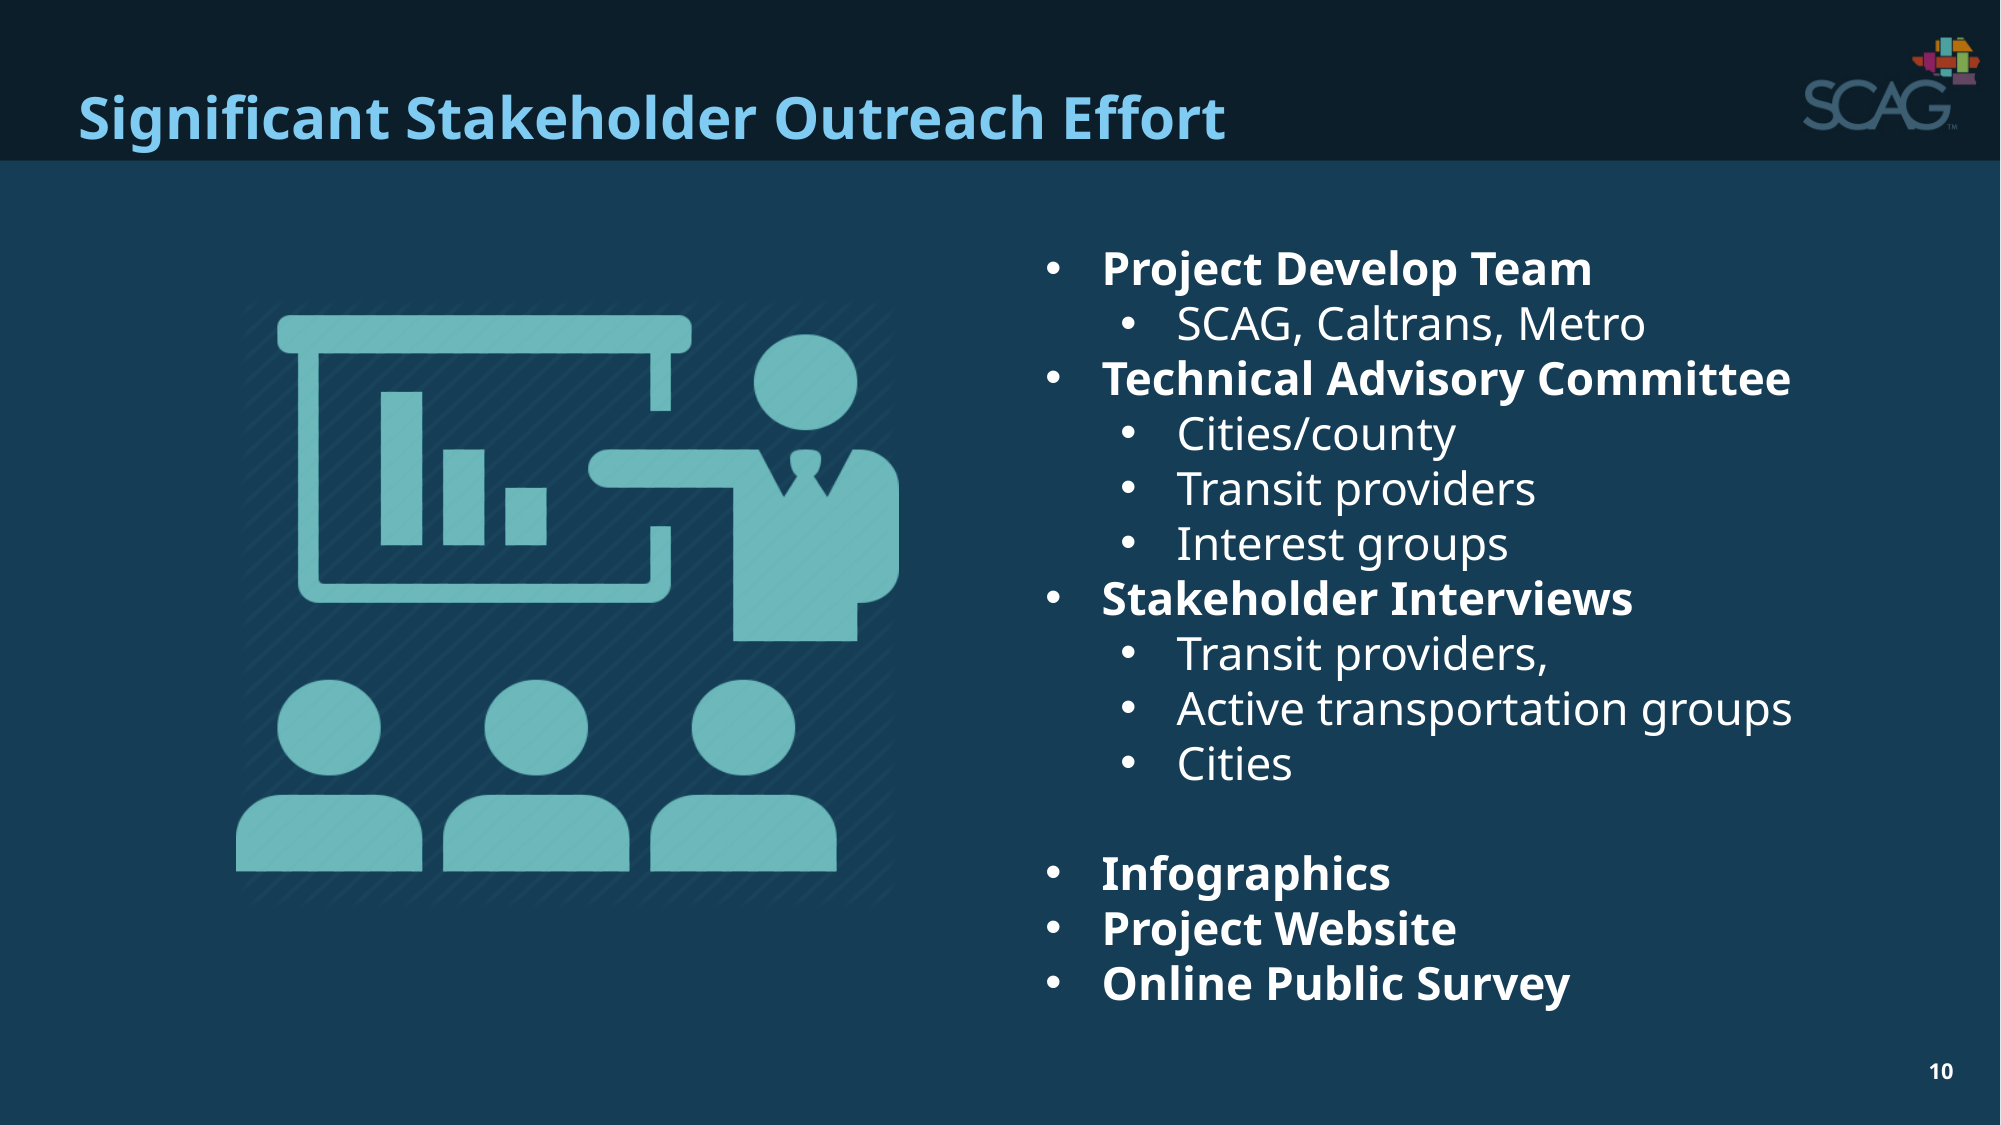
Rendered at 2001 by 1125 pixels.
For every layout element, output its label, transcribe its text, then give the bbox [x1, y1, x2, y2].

slide_number 10 [1518, 1042, 1969, 1103]
title Significant Stakeholder Outreach Effort [64, 16, 1734, 160]
picture [0, 0, 2001, 1125]
text_box Project Develop Team SCAG, Caltrans, Metro Technical Advisory Committee Cities/county Transit providers Interest groups Stakeholder Interviews Transit providers, Active transportation groups Cities Infographics Project Website Online Public Survey [1030, 232, 2000, 1017]
